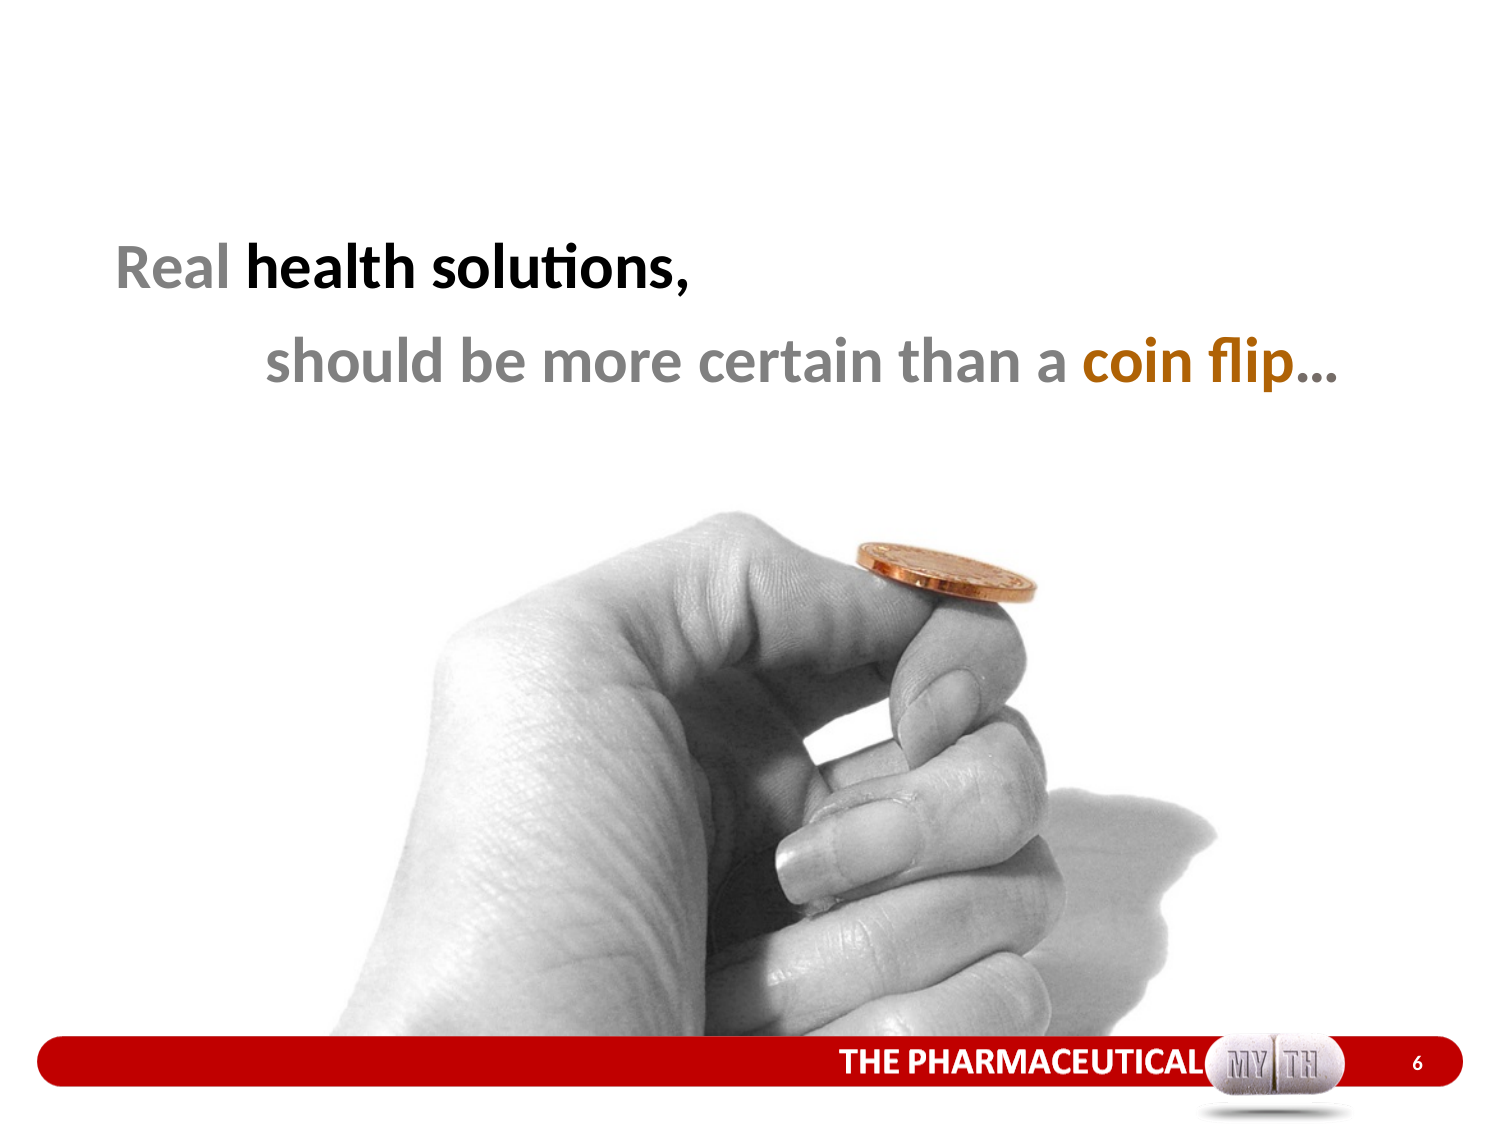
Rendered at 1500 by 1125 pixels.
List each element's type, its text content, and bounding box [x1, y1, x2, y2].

picture [36, 345, 1464, 1125]
slide_number 6 [1402, 1049, 1428, 1075]
list Real health solutions, should be more certain than a coin flip… [62, 224, 1438, 1013]
